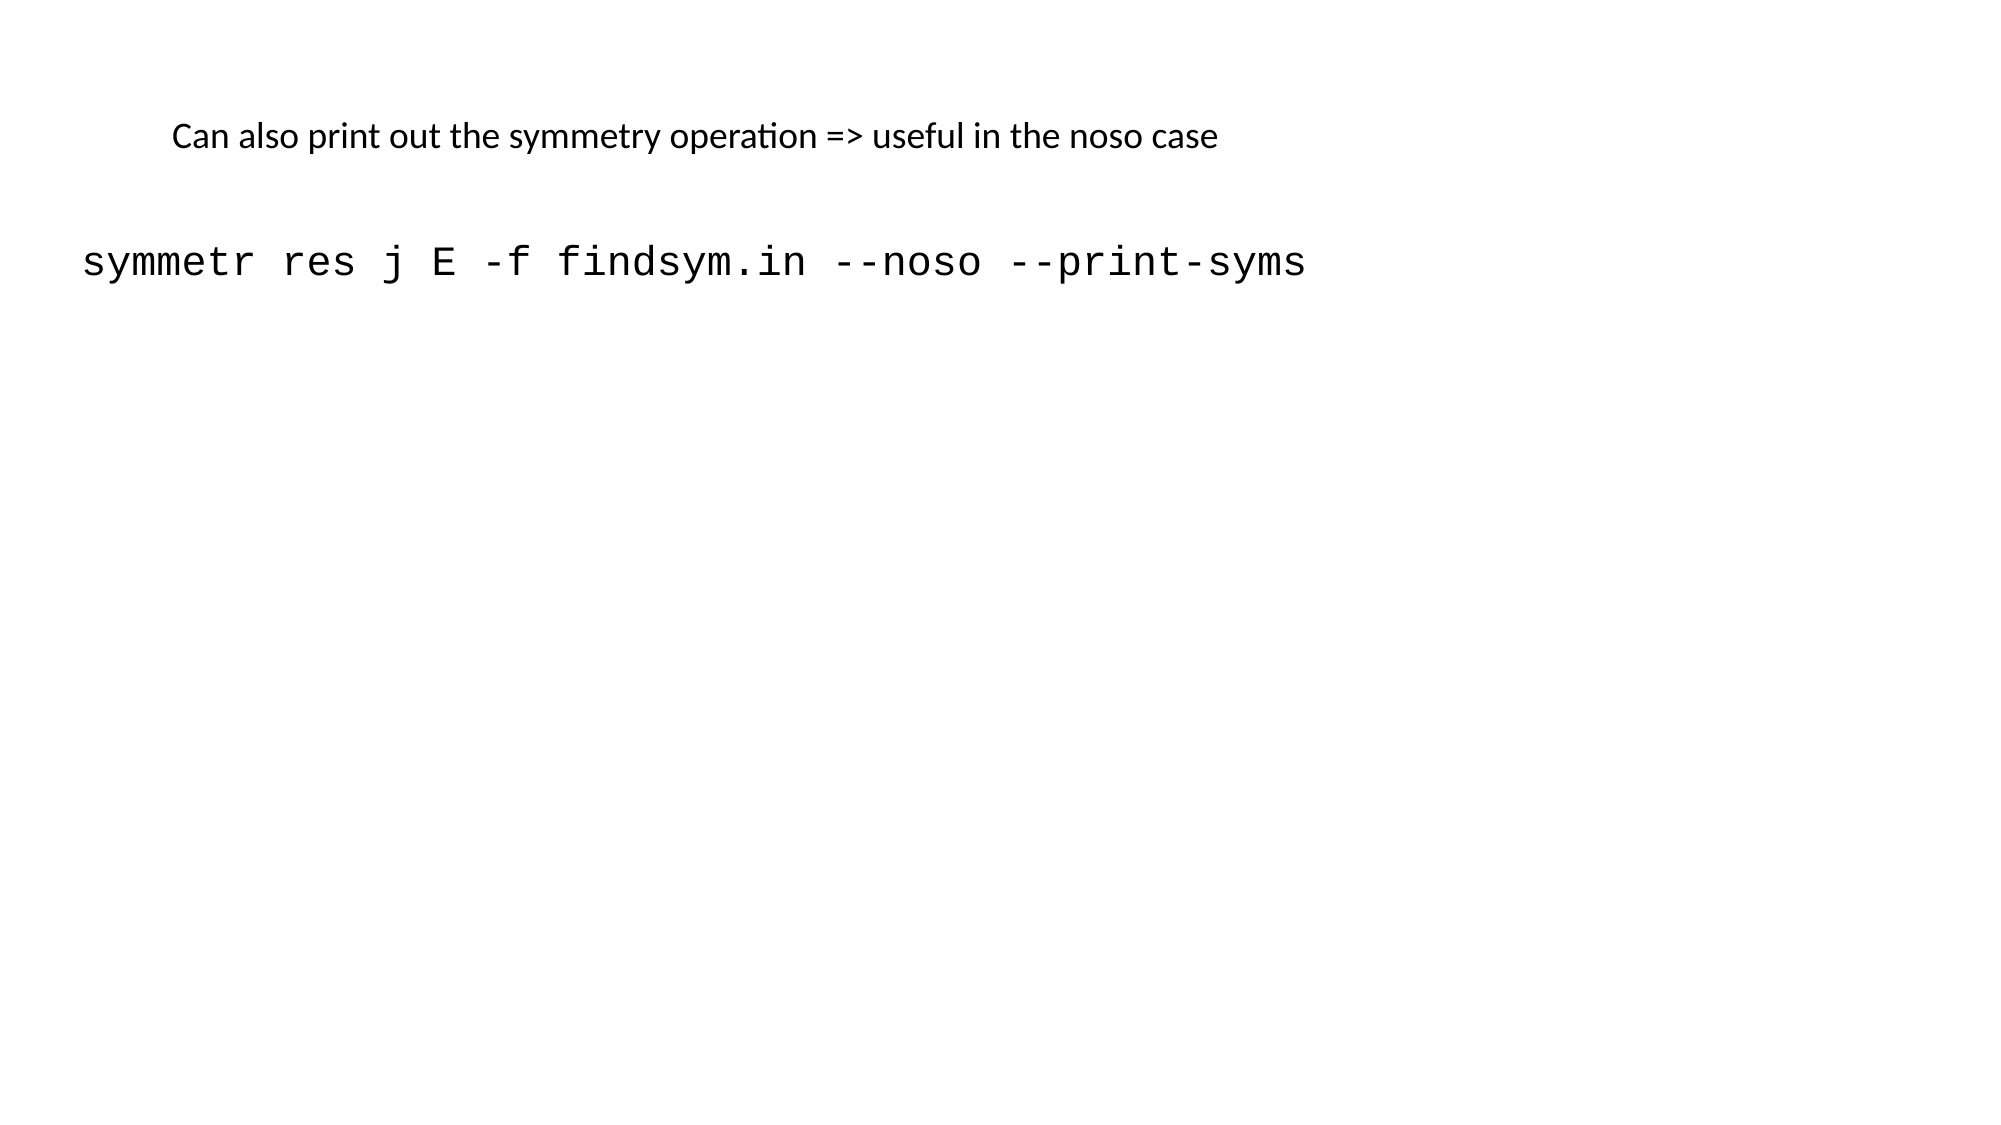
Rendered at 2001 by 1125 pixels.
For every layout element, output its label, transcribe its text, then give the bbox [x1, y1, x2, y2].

text_box symmetr res j E -f findsym.in --noso --print-syms [66, 226, 1414, 292]
text_box Can also print out the symmetry operation => useful in the noso case [157, 103, 1414, 164]
